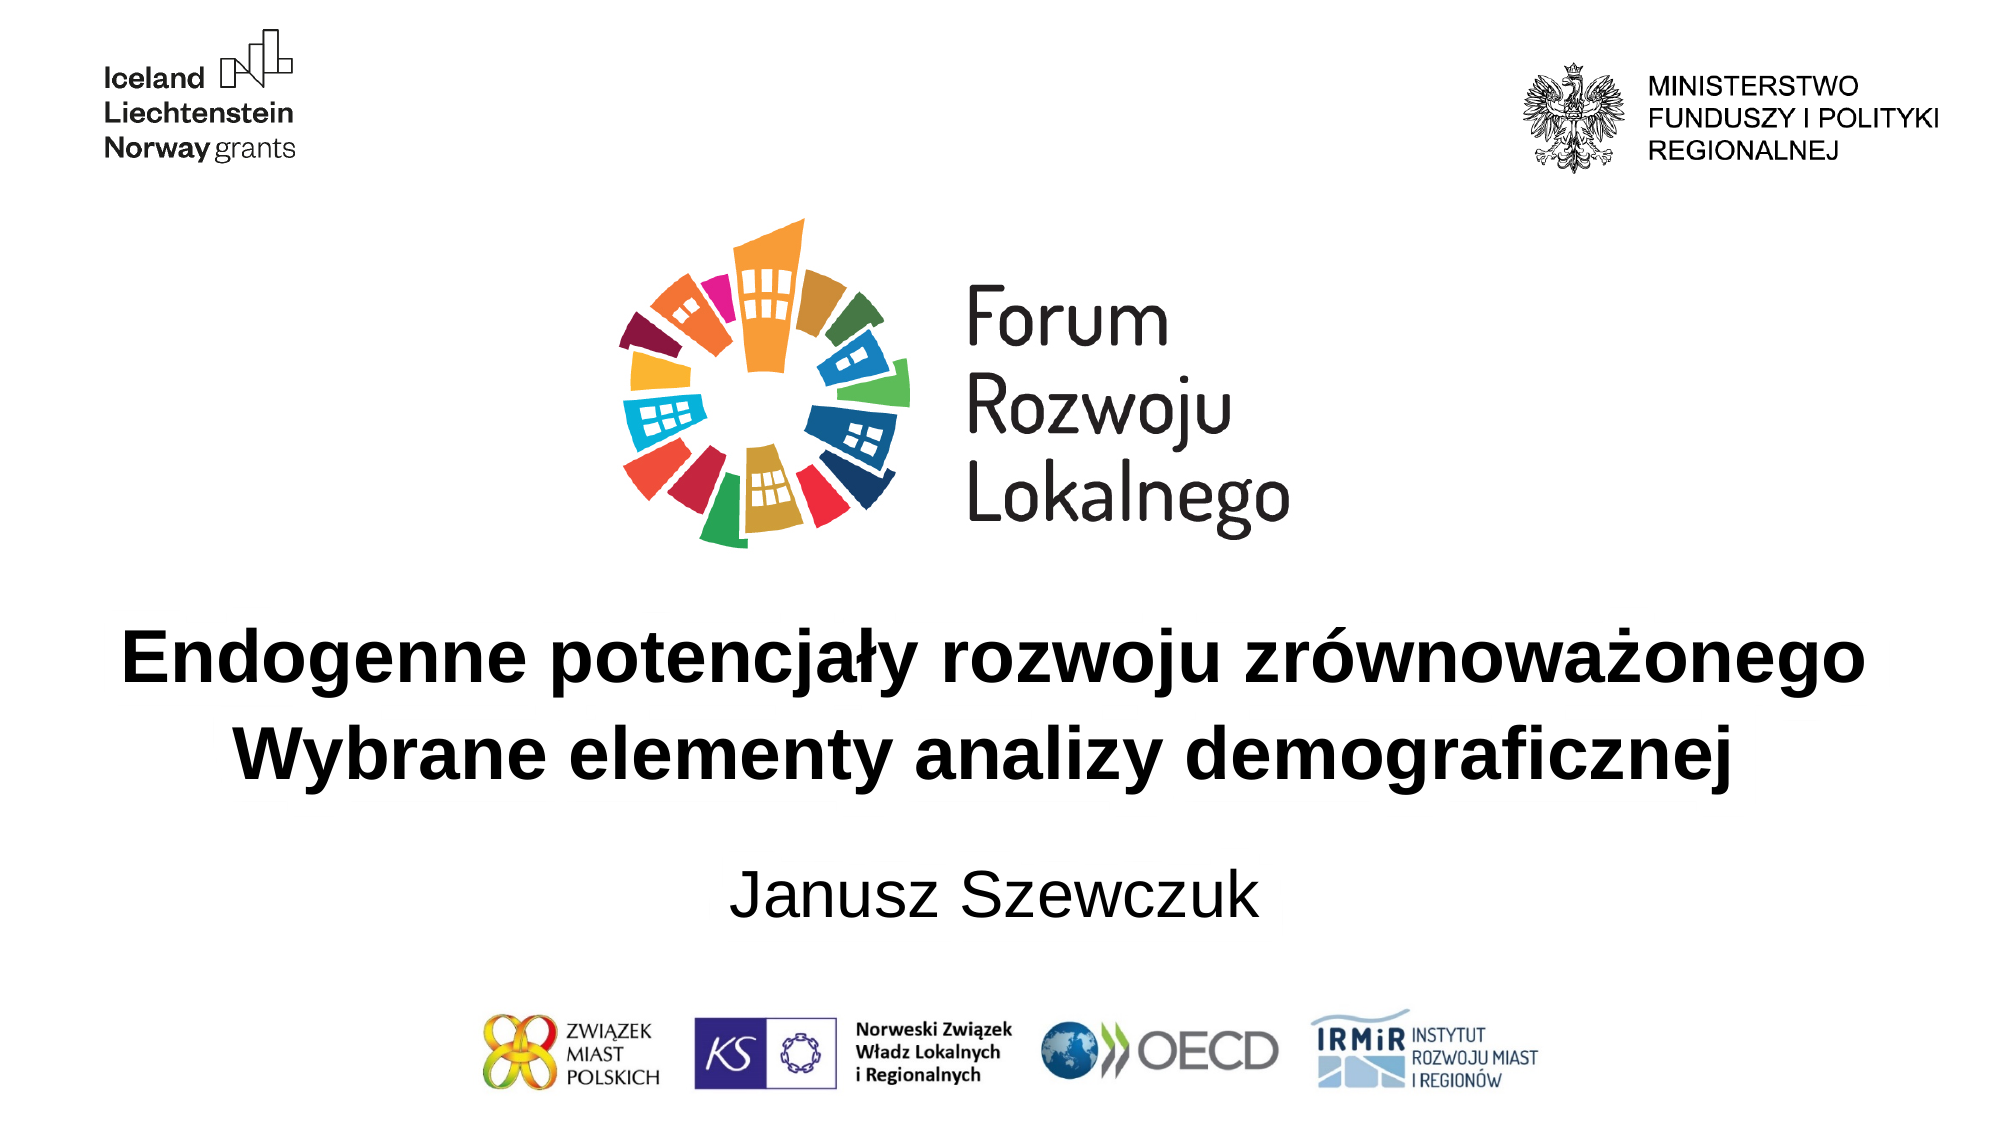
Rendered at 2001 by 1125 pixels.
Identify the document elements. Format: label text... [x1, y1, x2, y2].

picture [1496, 44, 1964, 191]
picture [429, 985, 1589, 1111]
text_box Endogenne potencjały rozwoju zrównoważonego Wybrane elementy analizy demograficznej Janusz Szewczuk [26, 607, 1964, 970]
picture [103, 29, 296, 164]
picture [521, 163, 1375, 608]
